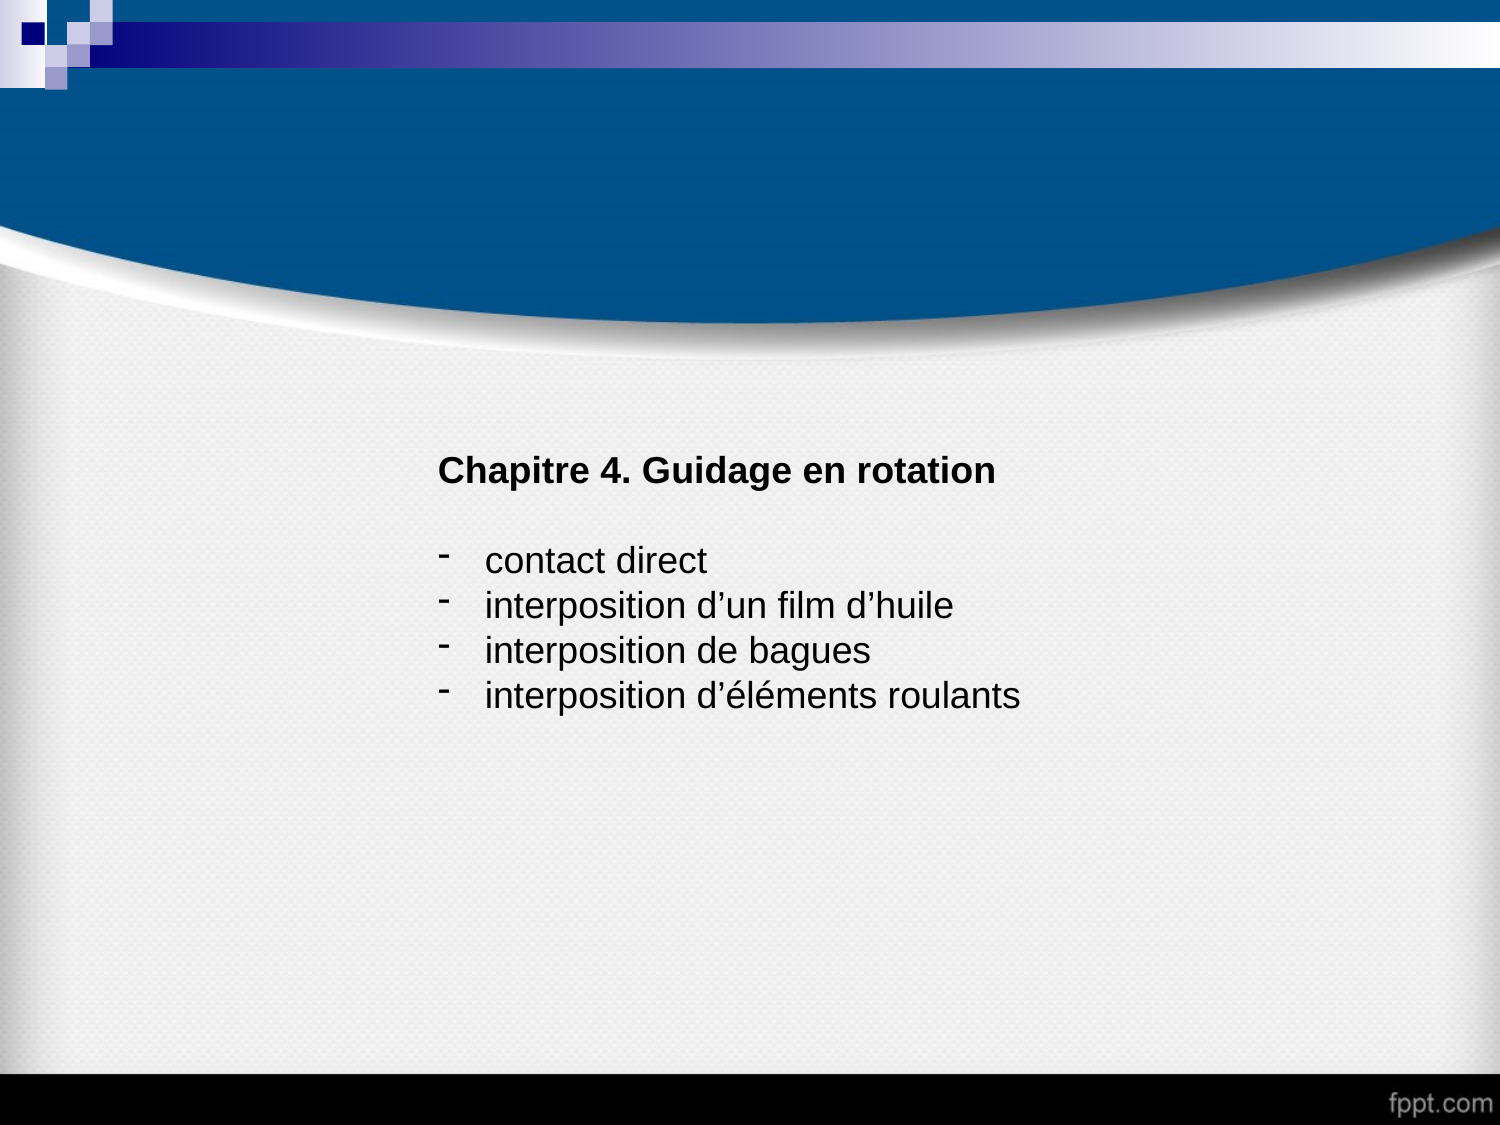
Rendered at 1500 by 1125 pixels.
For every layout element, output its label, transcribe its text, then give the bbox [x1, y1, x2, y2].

picture [113, 0, 1500, 22]
picture [0, 67, 1500, 1125]
text_box Chapitre 4. Guidage en rotation contact direct interposition d’un film d’huile interposition de bagues interposition d’éléments roulants [423, 438, 1500, 859]
picture [47, 0, 89, 45]
